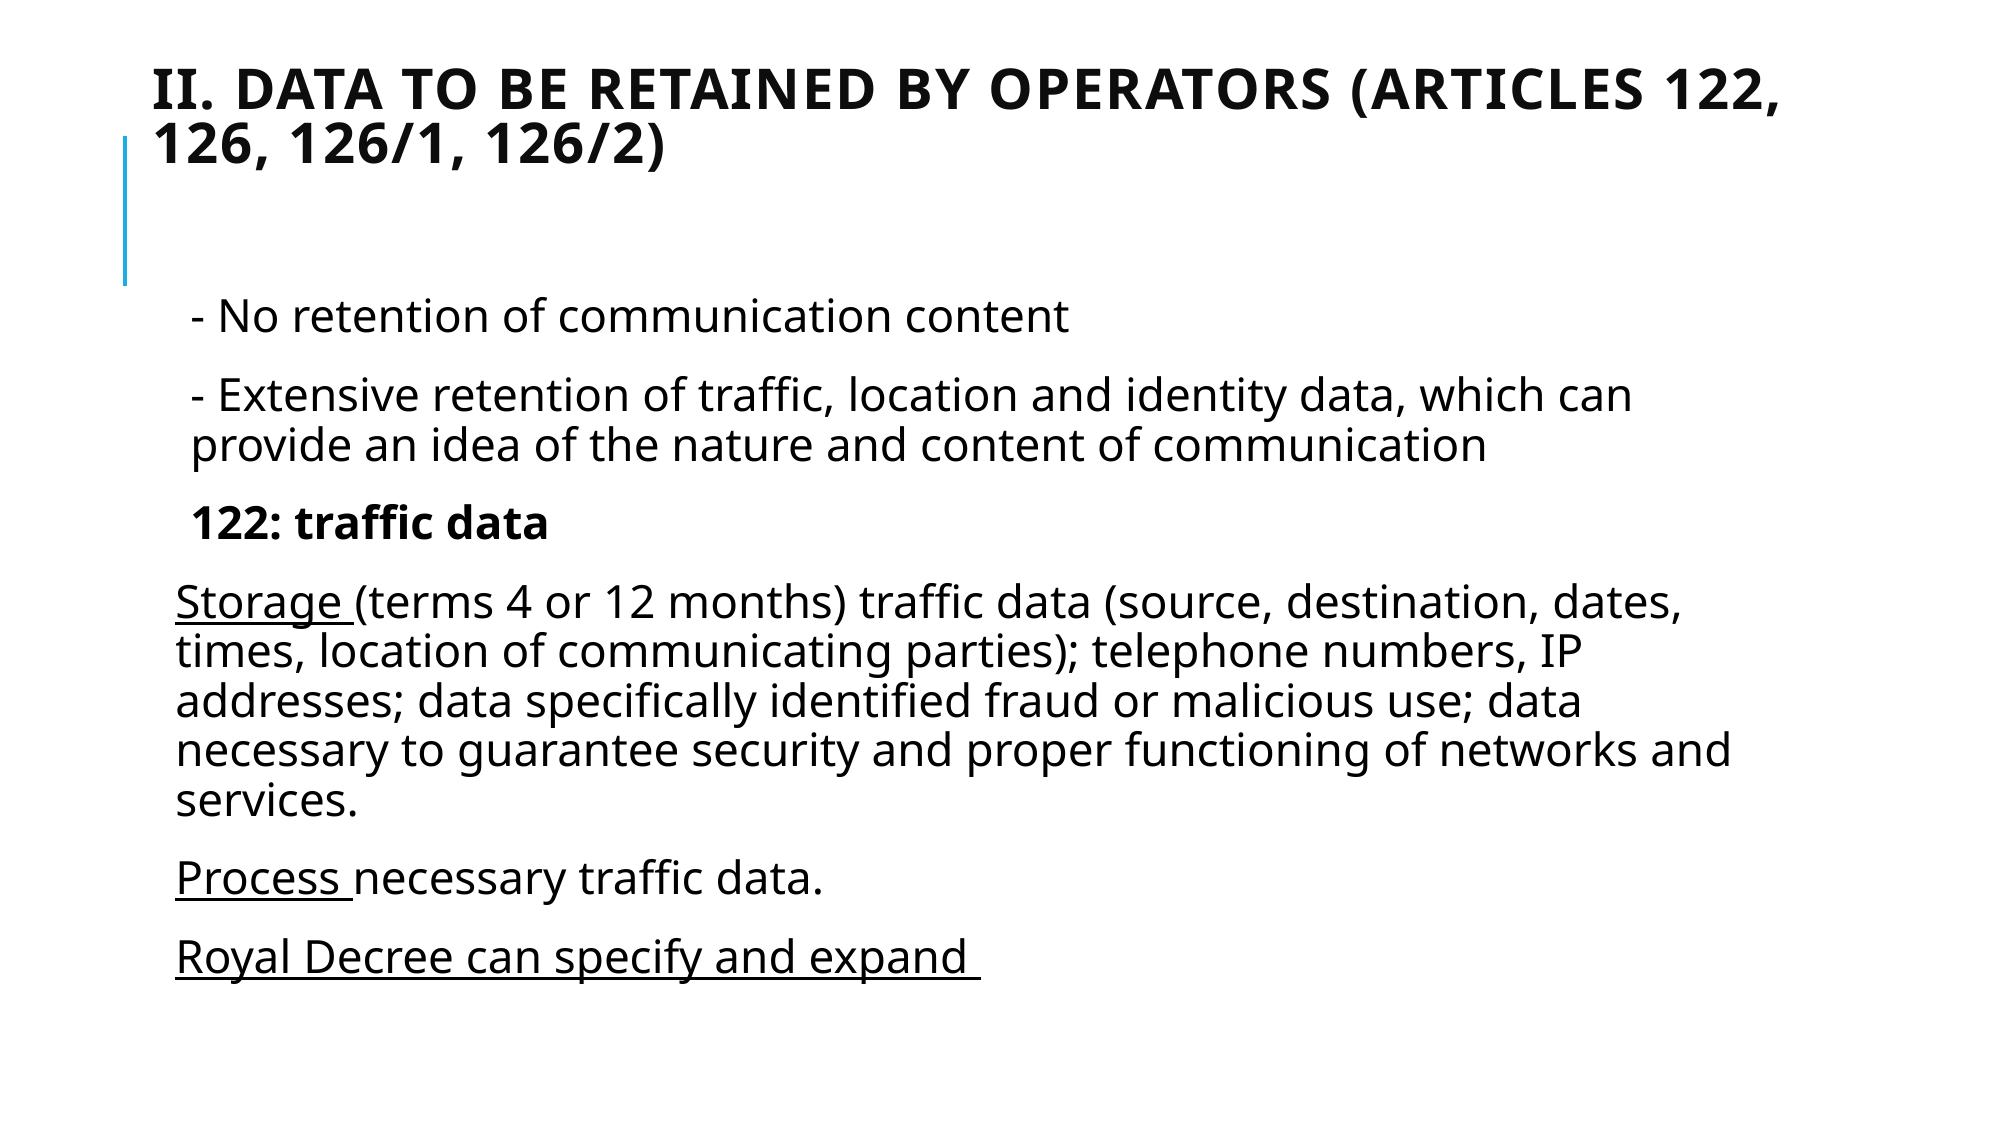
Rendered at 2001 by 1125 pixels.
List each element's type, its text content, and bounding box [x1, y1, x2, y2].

title II. Data to be retained by operators (articles 122, 126, 126/1, 126/2) [137, 58, 1863, 276]
list - No retention of communication content - Extensive retention of traffic, location and identity data, which can provide an idea of the nature and content of communication 122: traffic data Storage (terms 4 or 12 months) traffic data (source, destination, dates, times, location of communicating parties); telephone numbers, IP addresses; data specifically identified fraud or malicious use; data necessary to guarantee security and proper functioning of networks and services. Process necessary traffic data. Royal Decree can specify and expand [168, 286, 1763, 1035]
